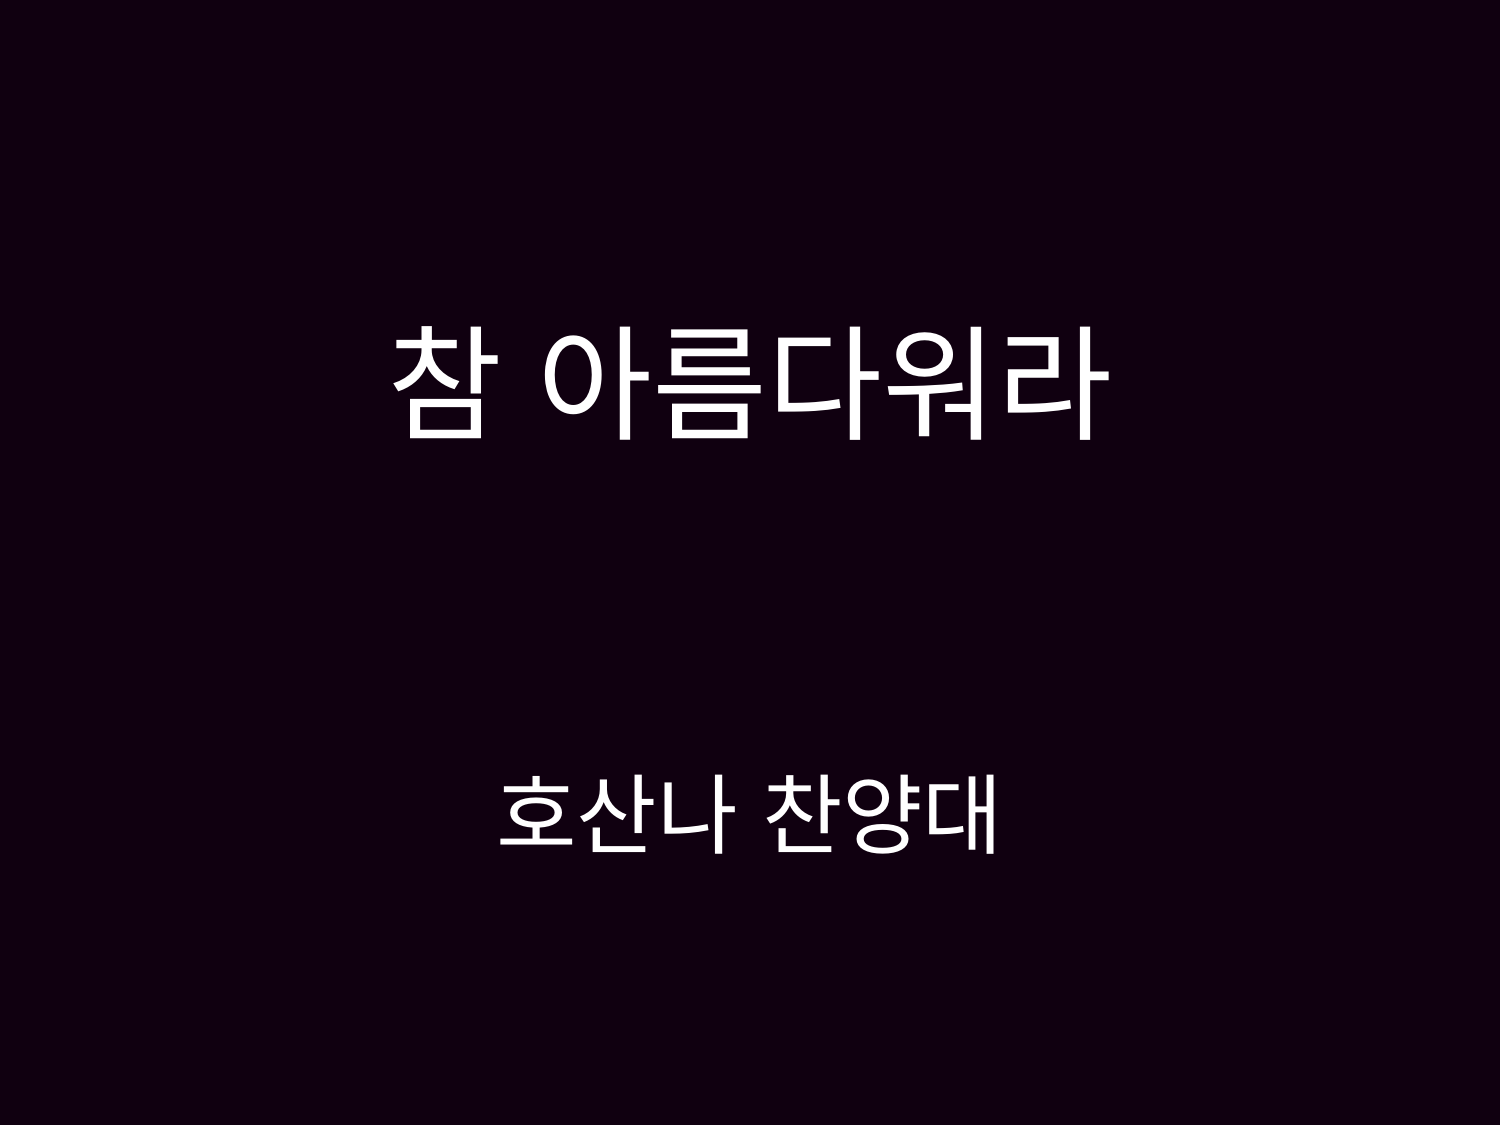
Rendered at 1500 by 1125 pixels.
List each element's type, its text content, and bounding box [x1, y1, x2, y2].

title 참 아름다워라 호산나 찬양대 [0, 0, 1500, 1125]
